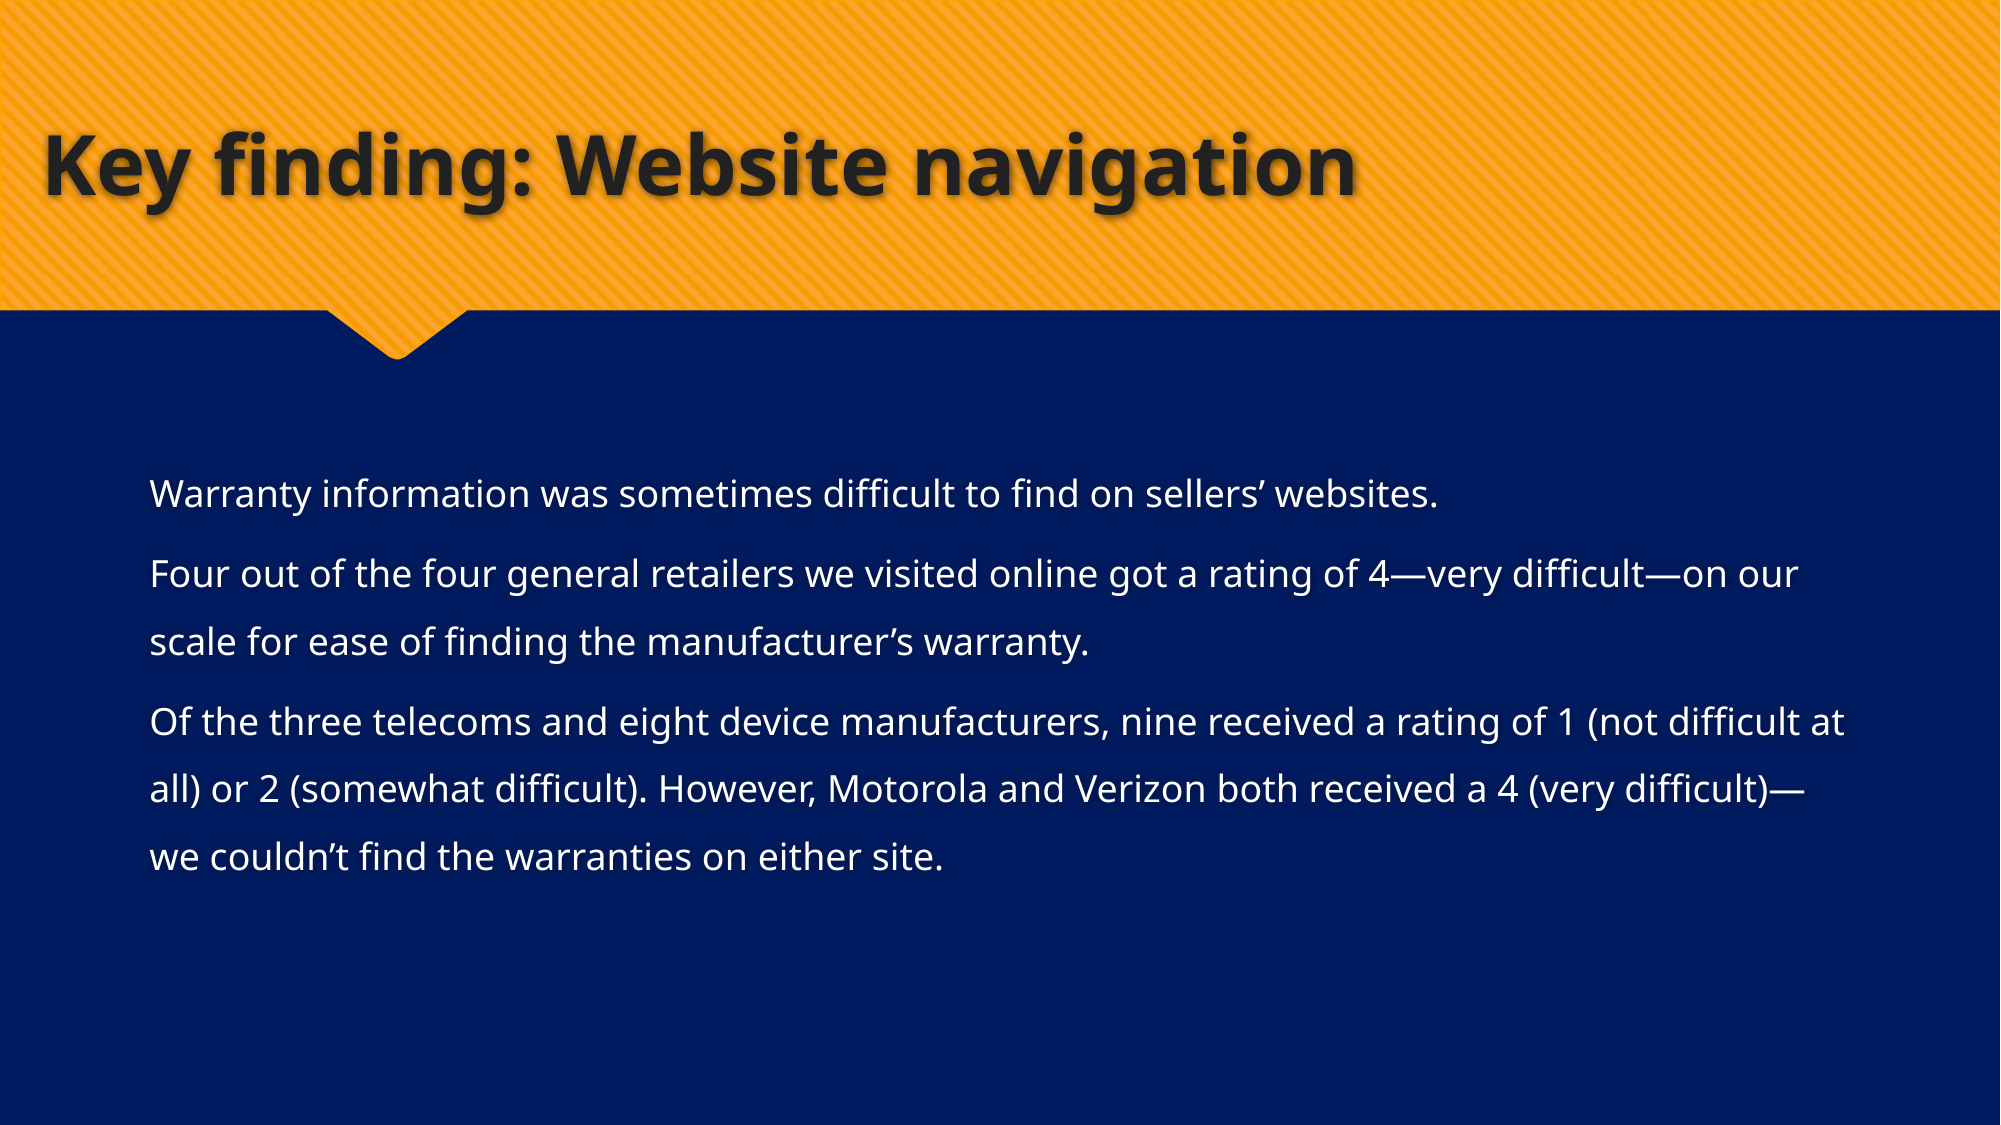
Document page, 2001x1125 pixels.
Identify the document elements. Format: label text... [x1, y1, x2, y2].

list Warranty information was sometimes difficult to find on sellers’ websites. Four out of the four general retailers we visited online got a rating of 4—very difficult—on our scale for ease of finding the manufacturer’s warranty. Of the three telecoms and eight device manufacturers, nine received a rating of 1 (not difficult at all) or 2 (somewhat difficult). However, Motorola and Verizon both received a 4 (very difficult)—we couldn’t find the warranties on either site. [134, 364, 1866, 962]
title Key finding: Website navigation [26, 60, 1761, 221]
